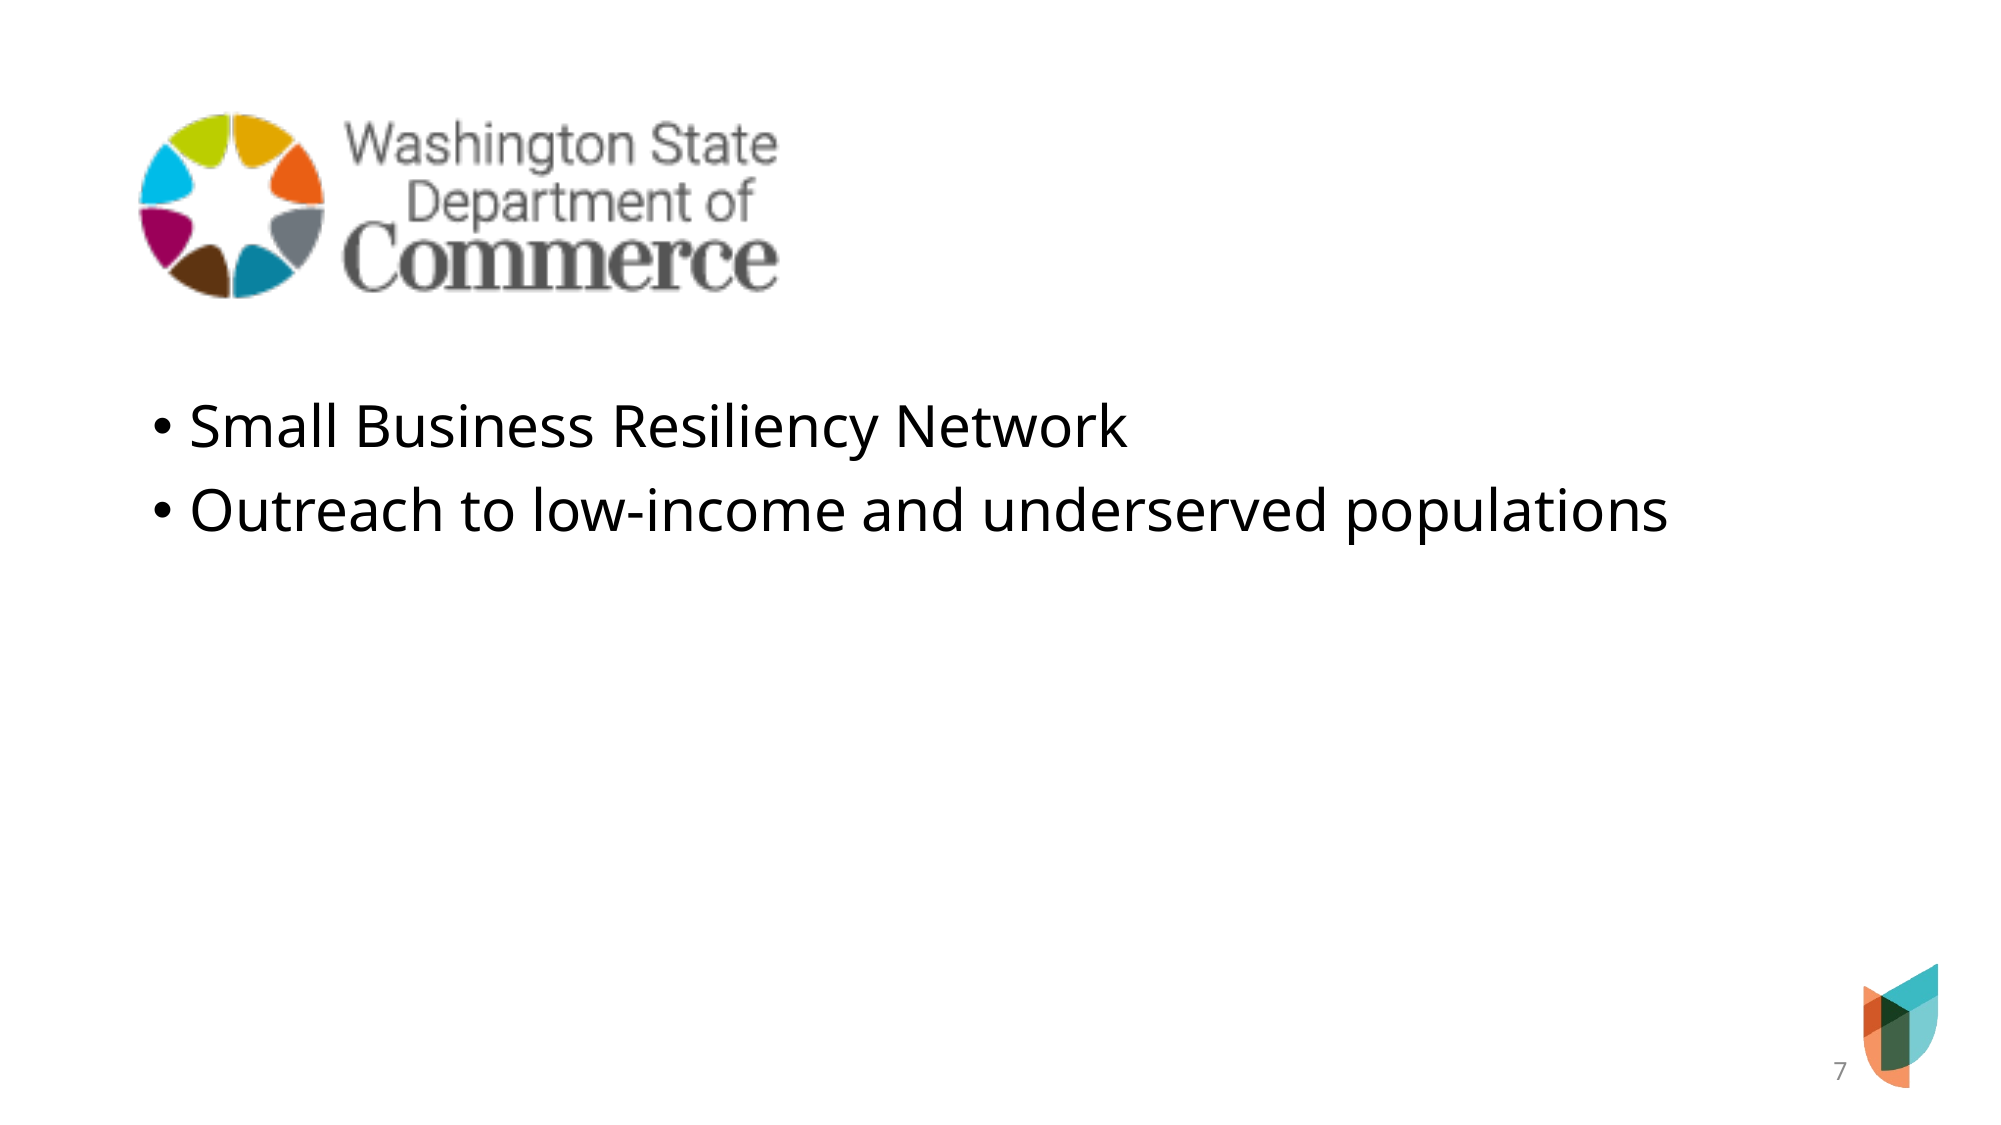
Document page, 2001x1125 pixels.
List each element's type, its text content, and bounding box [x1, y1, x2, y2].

slide_number 7 [1794, 1042, 1863, 1103]
list Small Business Resiliency Network Outreach to low-income and underserved populations [137, 299, 1863, 1014]
picture [1801, 926, 2000, 1125]
picture [137, 75, 874, 340]
